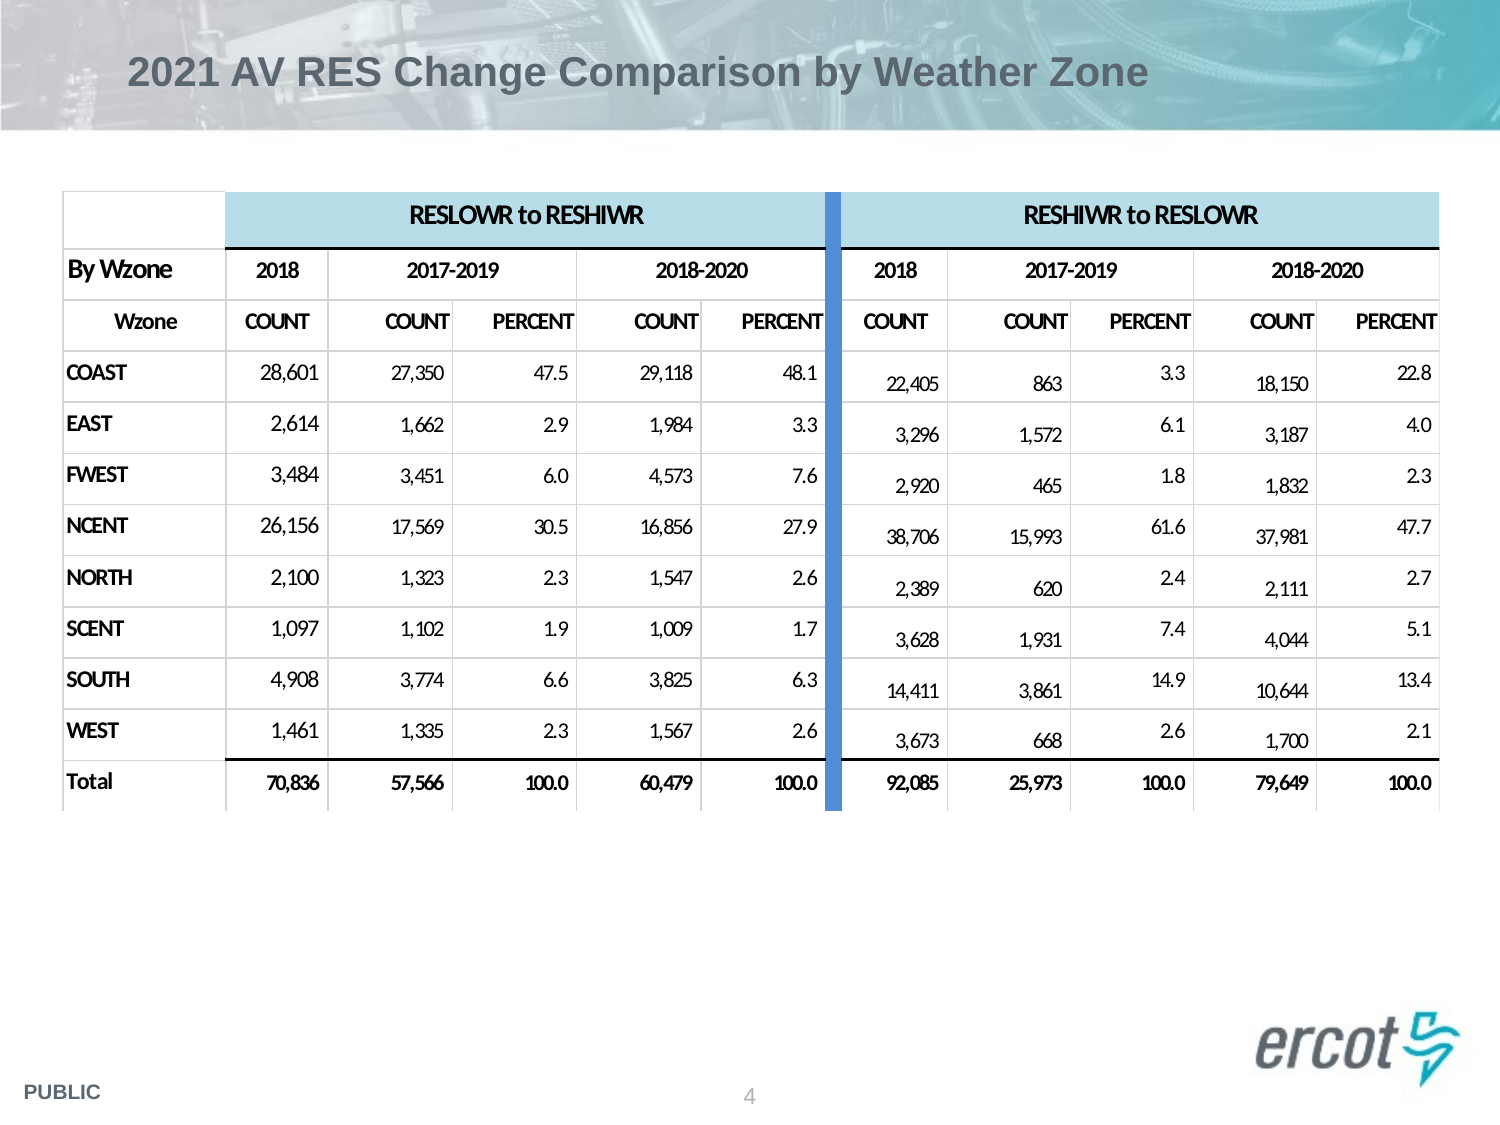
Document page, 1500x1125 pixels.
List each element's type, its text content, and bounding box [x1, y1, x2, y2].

title 2021 AV RES Change Comparison by Weather Zone [112, 37, 1363, 110]
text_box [62, 190, 1441, 813]
picture [0, 0, 1500, 1125]
slide_number 4 [712, 1077, 788, 1113]
